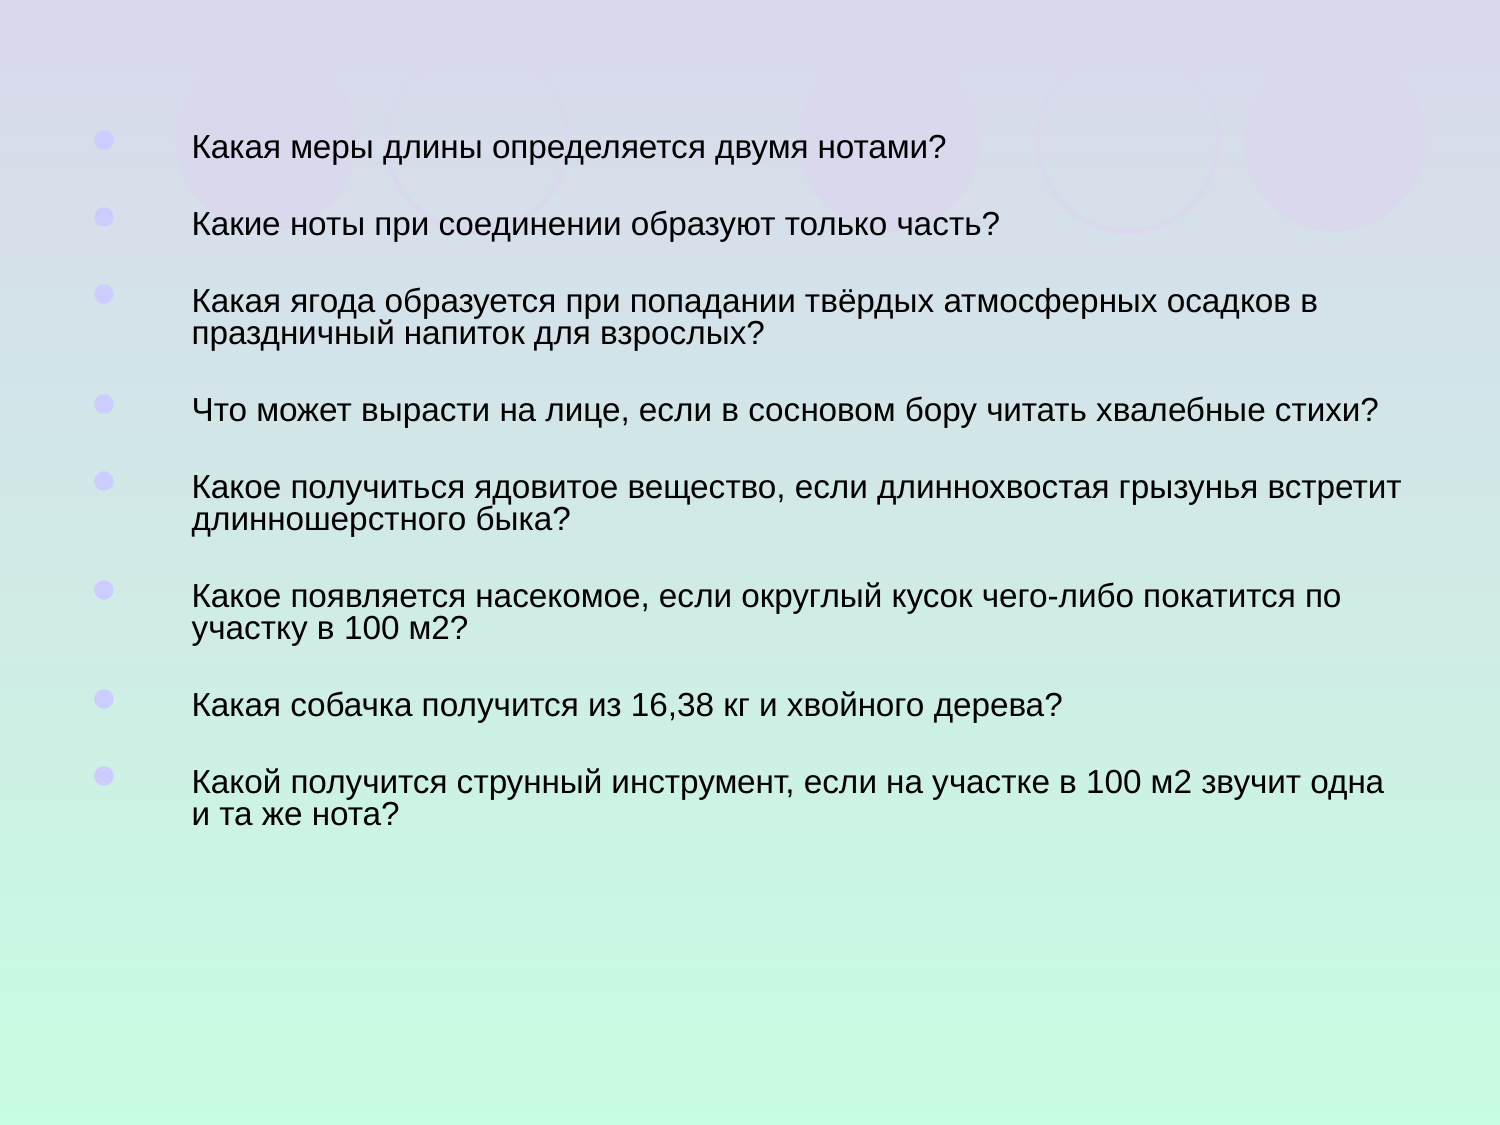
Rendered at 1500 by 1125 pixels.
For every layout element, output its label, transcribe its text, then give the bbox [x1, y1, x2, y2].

list Какая меры длины определяется двумя нотами? Какие ноты при соединении образуют только часть? Какая ягода образуется при попадании твёрдых атмосферных осадков в праздничный напиток для взрослых? Что может вырасти на лице, если в сосновом бору читать хвалебные стихи? Какое получиться ядовитое вещество, если длиннохвостая грызунья встретит длинношерстного быка? Какое появляется насекомое, если округлый кусок чего-либо покатится по участку в 100 м2? Какая собачка получится из 16,38 кг и хвойного дерева? Какой получится струнный инструмент, если на участке в 100 м2 звучит одна и та же нота? [76, 125, 1427, 869]
